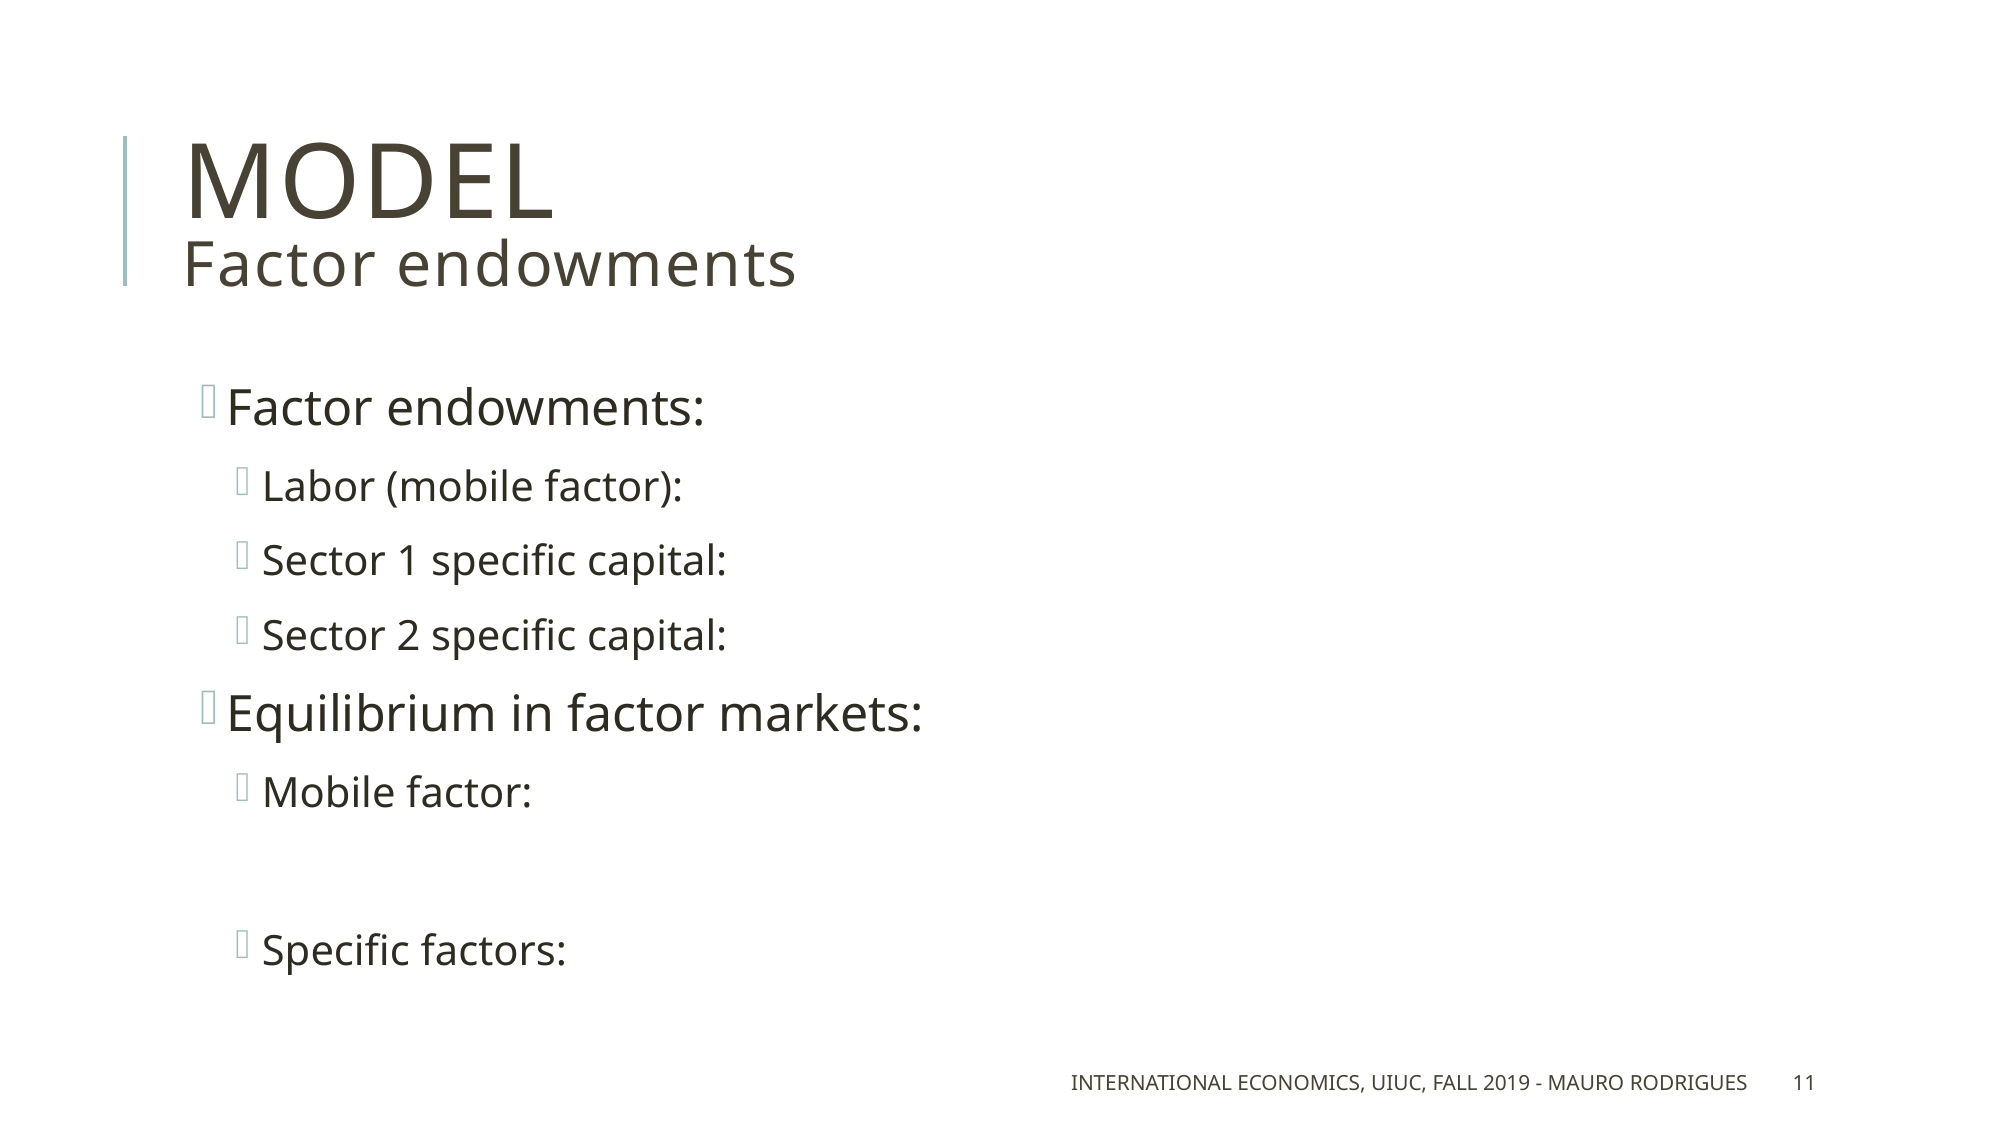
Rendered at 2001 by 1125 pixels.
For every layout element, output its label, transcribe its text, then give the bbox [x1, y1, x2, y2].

title MODEL Factor endowments [168, 96, 1763, 342]
slide_number 11 [1777, 1061, 1938, 1107]
footer International Economics, UIUC, Fall 2019 - Mauro Rodrigues [794, 1061, 1763, 1107]
